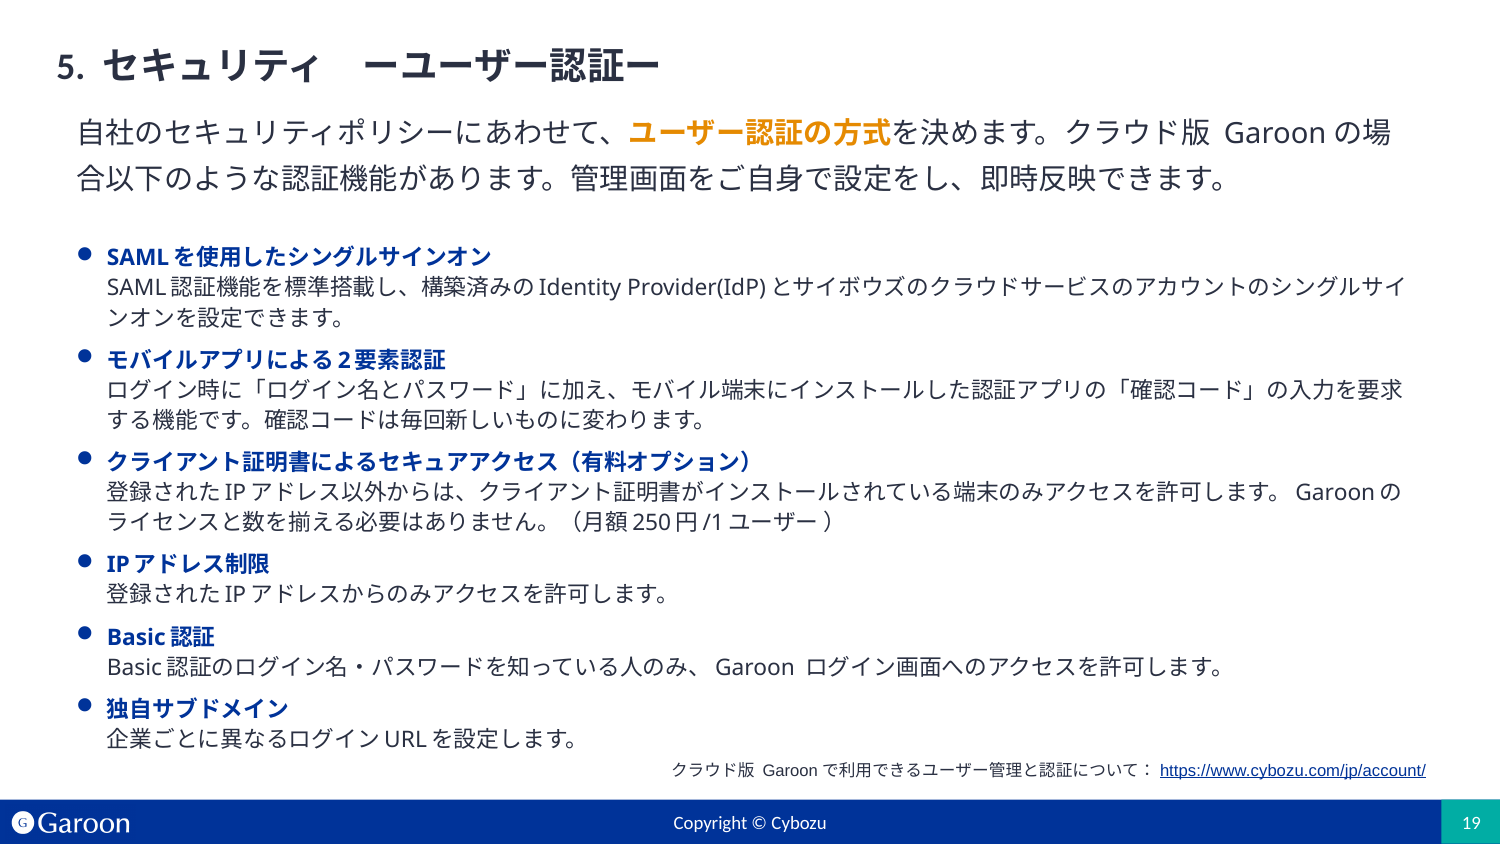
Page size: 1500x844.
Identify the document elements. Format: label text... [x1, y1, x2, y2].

picture [5, 804, 136, 841]
text_box SAMLを使用したシングルサインオン SAML認証機能を標準搭載し、構築済みのIdentity Provider(IdP)とサイボウズのクラウドサービスのアカウントのシングルサインオンを設定できます。 モバイルアプリによる2要素認証 ログイン時に「ログイン名とパスワード」に加え、モバイル端末にインストールした認証アプリの「確認コード」の入力を要求する機能です。確認コードは毎回新しいものに変わります。 クライアント証明書によるセキュアアクセス（有料オプション） 登録されたIPアドレス以外からは、クライアント証明書がインストールされている端末のみアクセスを許可します。Garoonのライセンスと数を揃える必要はありません。（月額250円/1ユーザー ） IPアドレス制限 登録されたIPアドレスからのみアクセスを許可します。 Basic認証 Basic認証のログイン名・パスワードを知っている人のみ、Garoon ログイン画面へのアクセスを許可します。 独自サブドメイン 企業ごとに異なるログインURLを設定します。 [61, 232, 1438, 765]
text_box 自社のセキュリティポリシーにあわせて、ユーザー認証の方式を決めます。クラウド版 Garoonの場合以下のような認証機能があります。管理画面をご自身で設定をし、即時反映できます。 [61, 96, 1412, 221]
title 5. セキュリティ ーユーザー認証ー [41, 32, 1392, 104]
text_box クラウド版 Garoonで利用できるユーザー管理と認証について：https://www.cybozu.com/jp/account/ [466, 747, 1442, 792]
